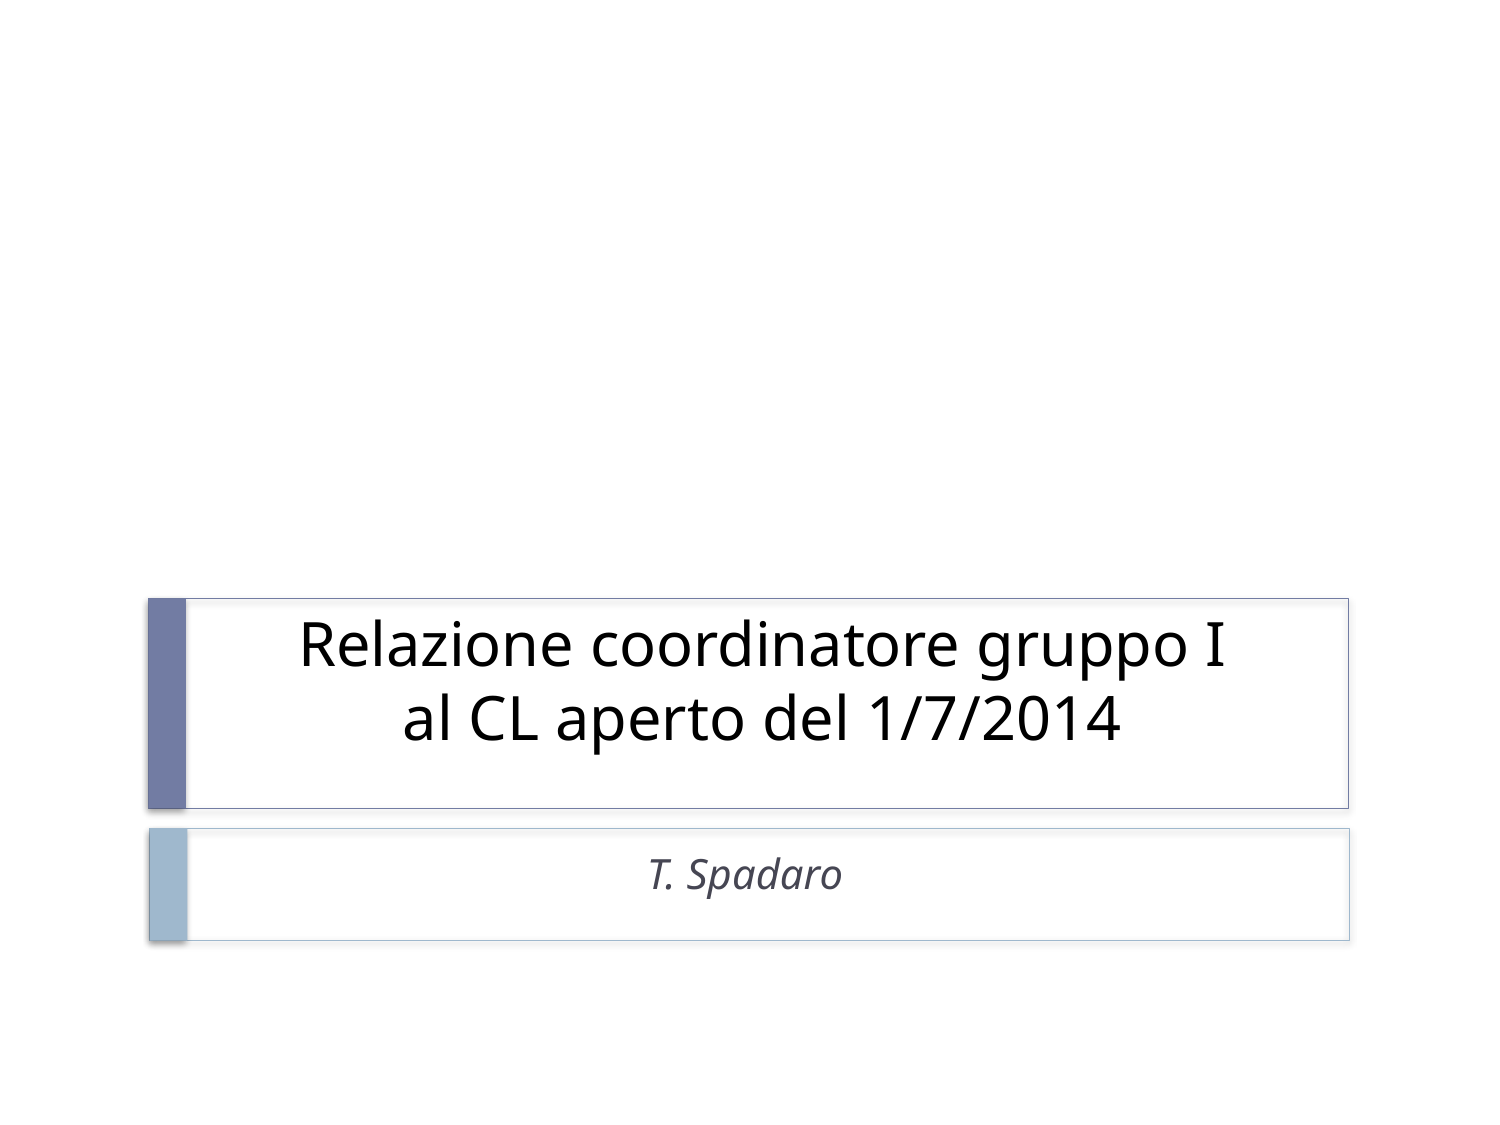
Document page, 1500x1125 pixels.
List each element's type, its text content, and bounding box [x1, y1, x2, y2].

title Relazione coordinatore gruppo I al CL aperto del 1/7/2014 [200, 597, 1325, 761]
subtitle T. Spadaro [164, 840, 1325, 1025]
